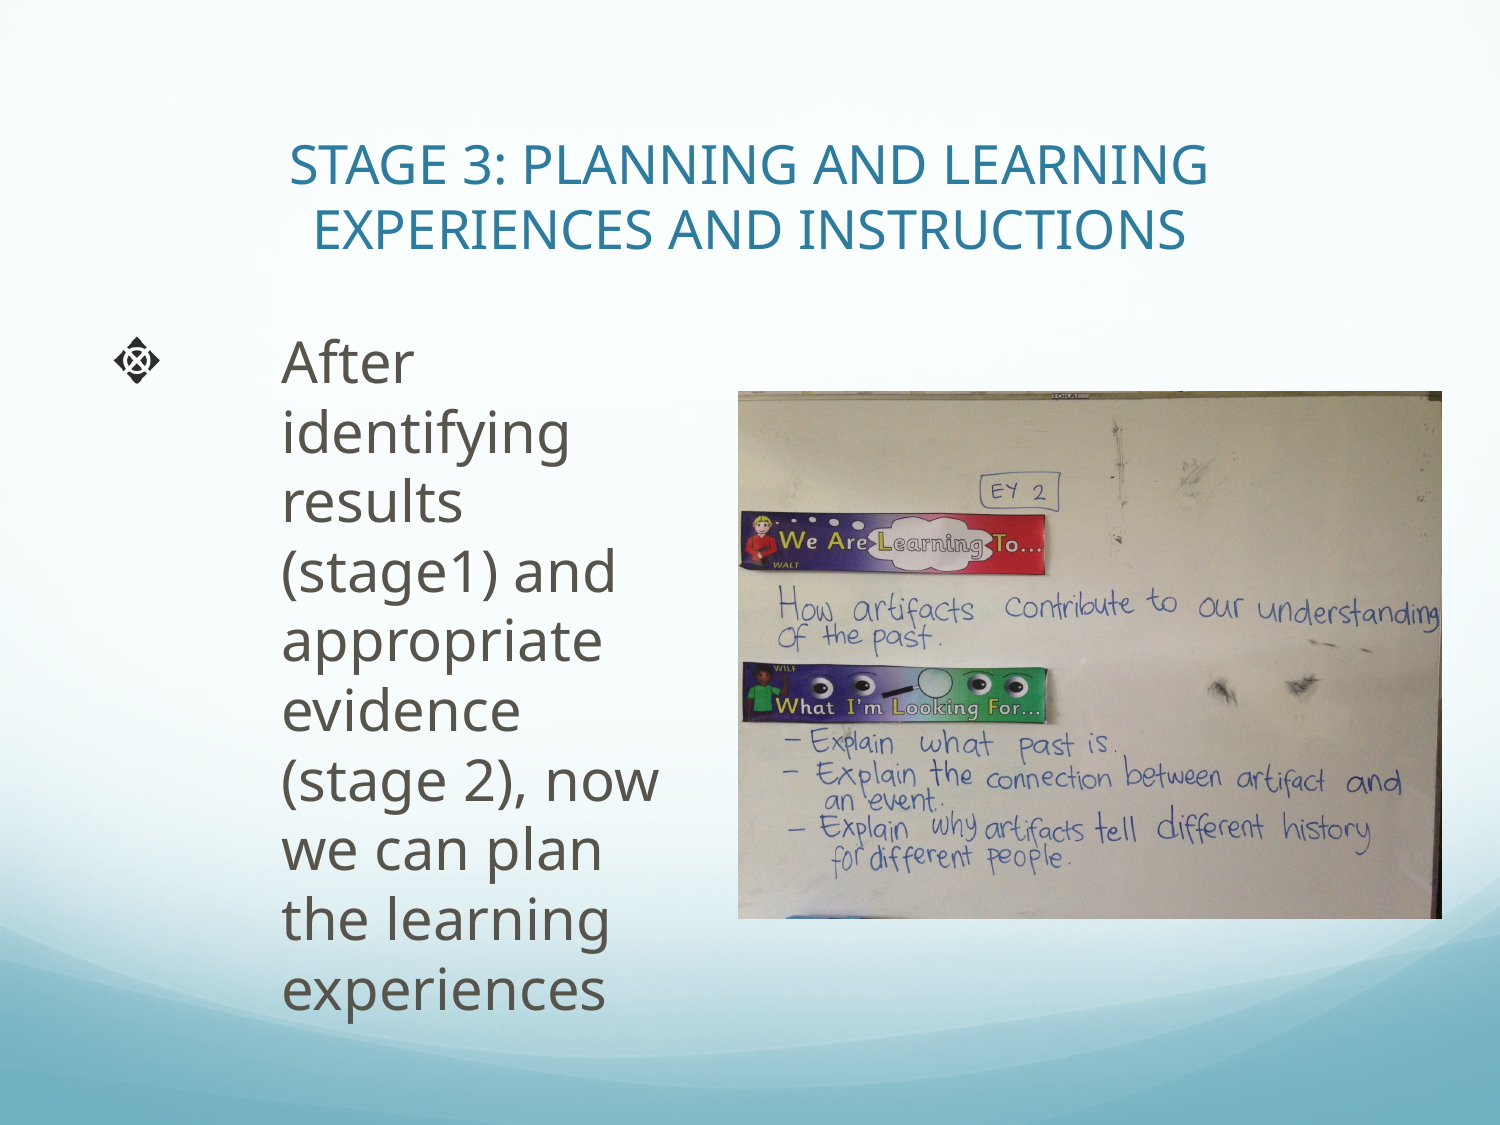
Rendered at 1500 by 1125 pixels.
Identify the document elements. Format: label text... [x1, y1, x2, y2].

picture [113, 336, 160, 384]
picture [738, 391, 1443, 920]
title stage 3: Planning and learning experiences and instructions [98, 121, 1402, 268]
list After identifying results (stage1) and appropriate evidence (stage 2), now we can plan the learning experiences [98, 317, 680, 1051]
